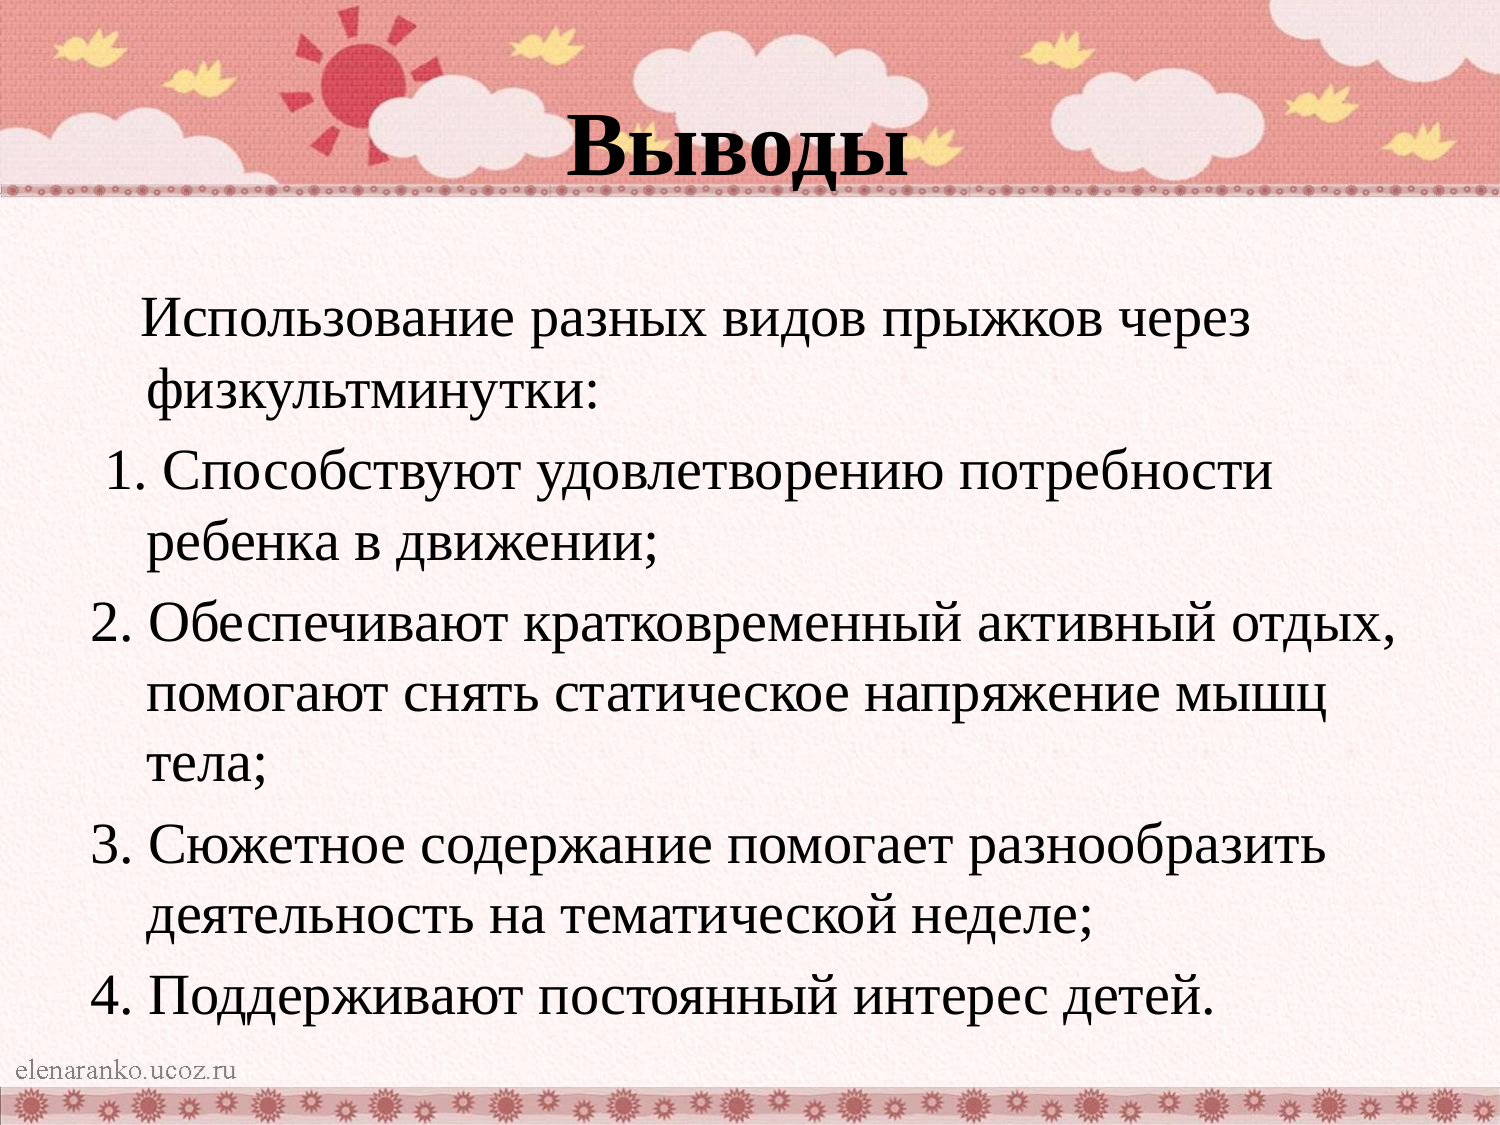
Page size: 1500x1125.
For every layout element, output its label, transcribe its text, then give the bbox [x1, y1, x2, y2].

picture [0, 0, 1500, 1125]
list Использование разных видов прыжков через физкультминутки: 1. Способствуют удовлетворению потребности ребенка в движении; 2. Обеспечивают кратковременный активный отдых, помогают снять статическое напряжение мышц тела; 3. Сюжетное содержание помогает разнообразить деятельность на тематической неделе; 4. Поддерживают постоянный интерес детей. [75, 262, 1425, 882]
title Выводы [75, 45, 1425, 233]
